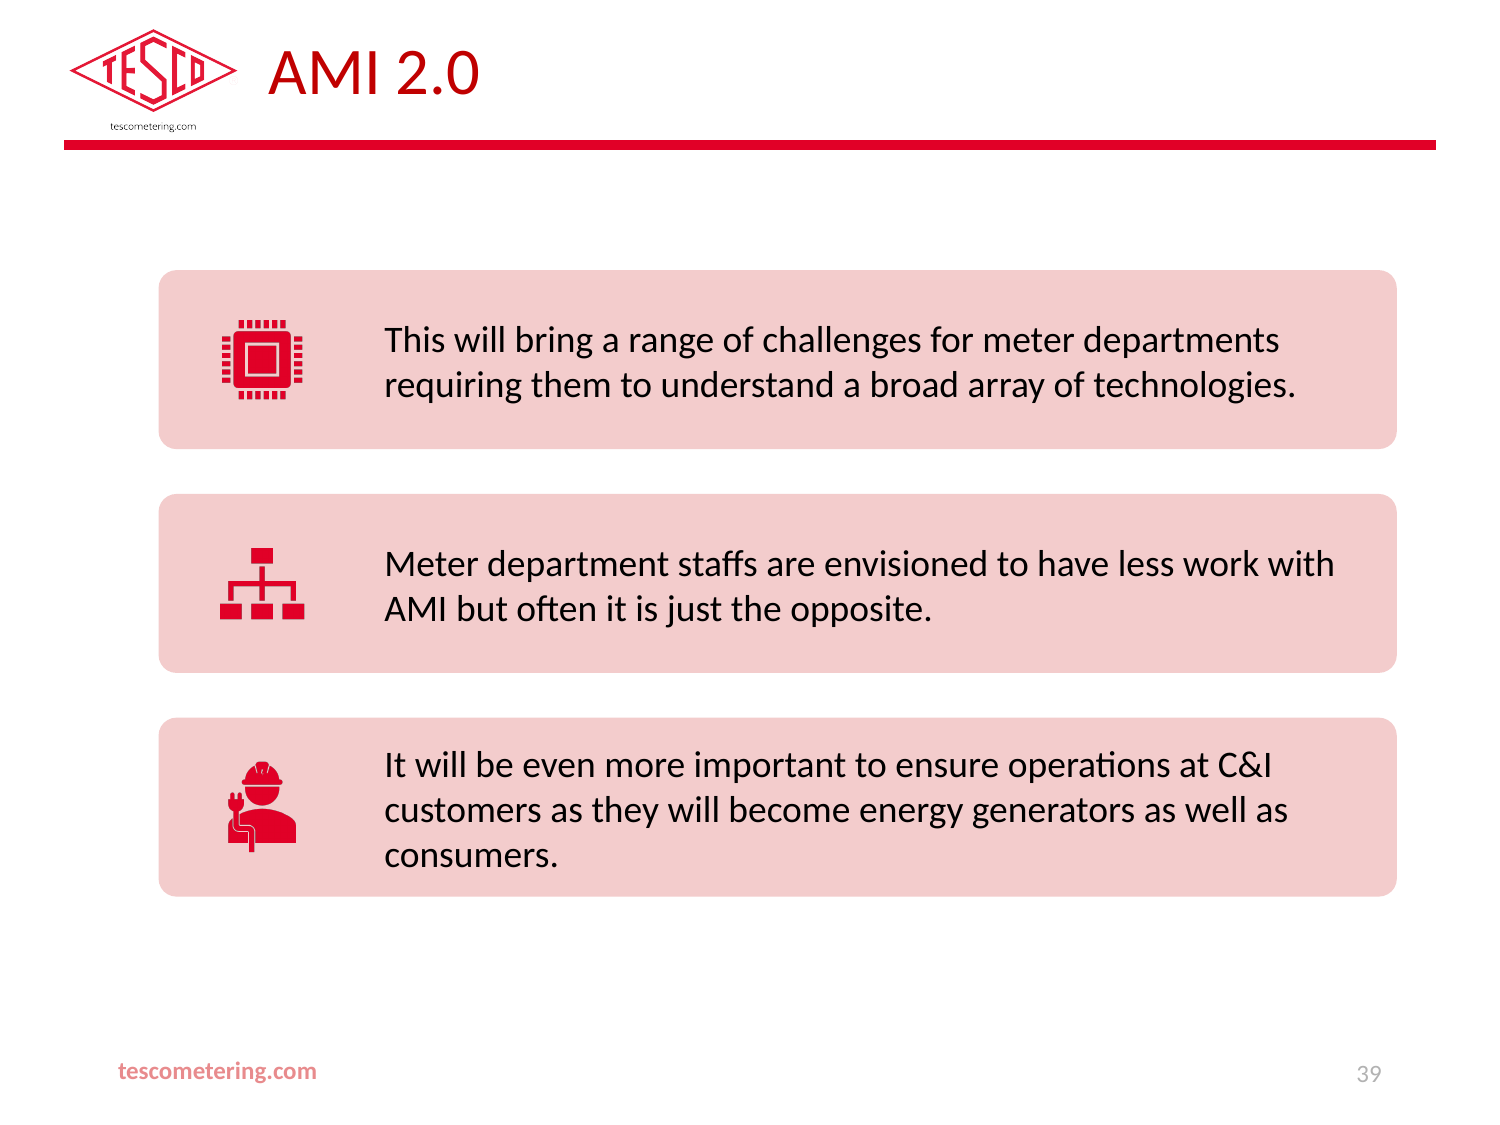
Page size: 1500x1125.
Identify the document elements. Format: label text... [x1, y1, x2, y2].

title AMI 2.0 [253, 19, 1437, 131]
footer tescometering.com [103, 1039, 610, 1100]
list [158, 270, 1397, 897]
slide_number 39 [1059, 1042, 1397, 1103]
picture [69, 29, 238, 133]
